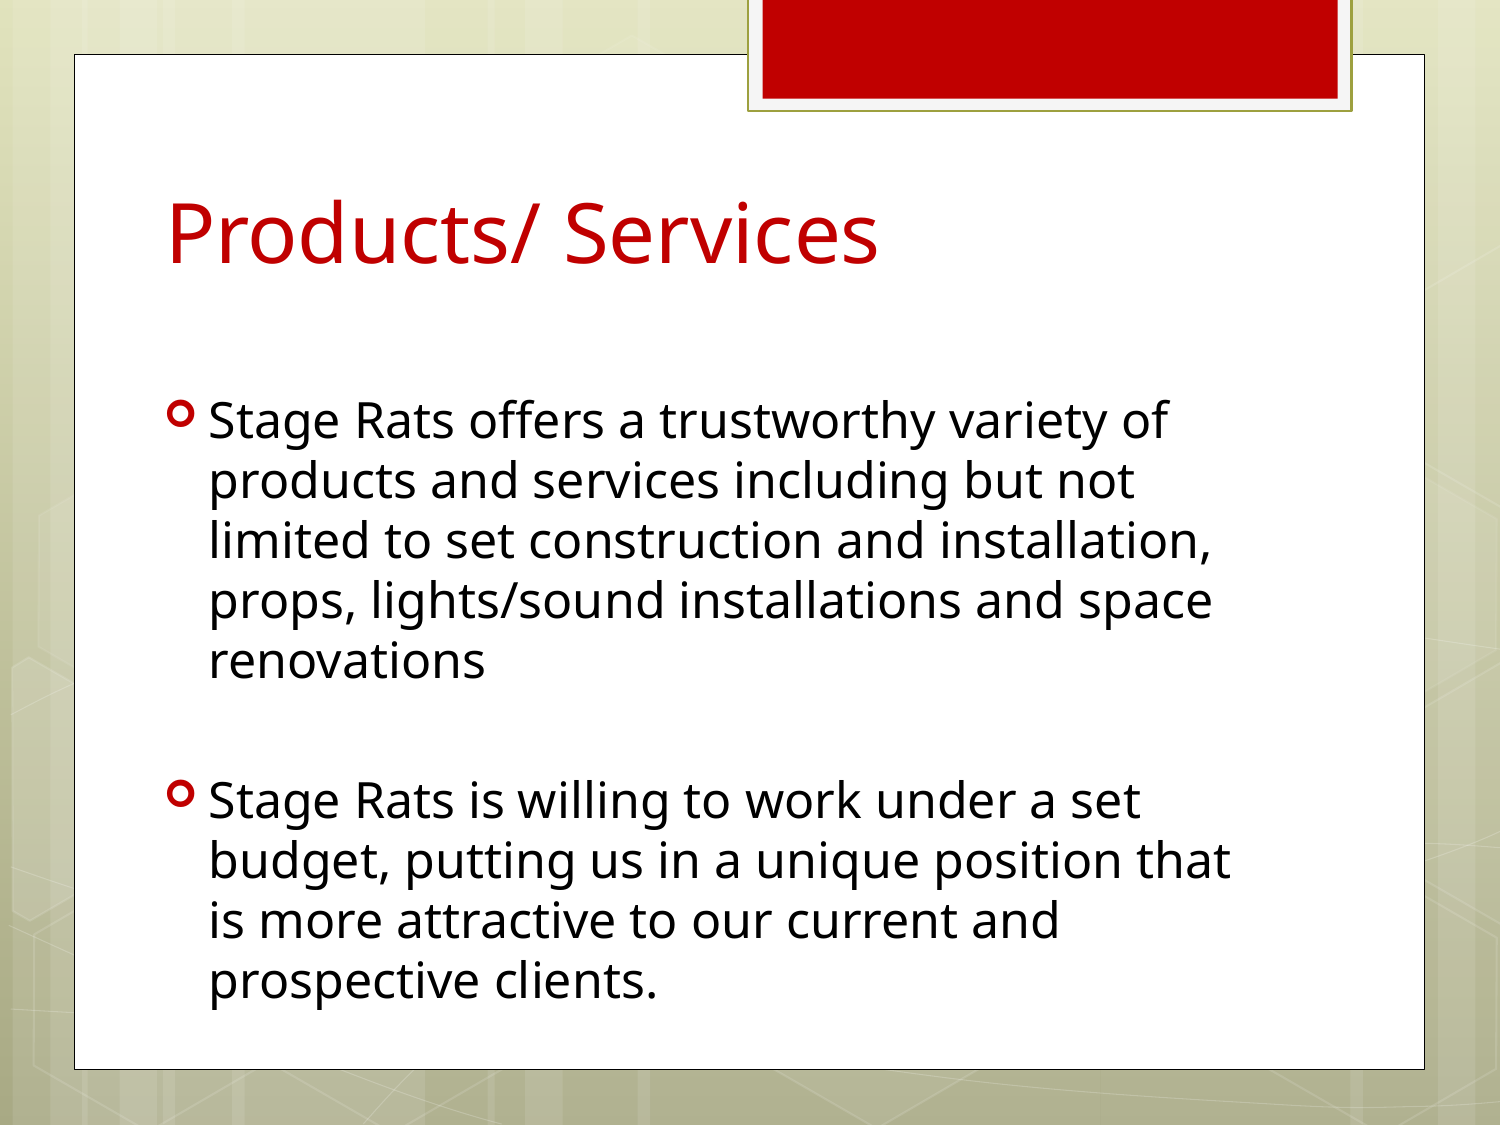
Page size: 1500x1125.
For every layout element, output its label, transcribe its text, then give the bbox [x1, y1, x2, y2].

title Products/ Services [150, 99, 1303, 288]
list Stage Rats offers a trustworthy variety of products and services including but not limited to set construction and installation, props, lights/sound installations and space renovations Stage Rats is willing to work under a set budget, putting us in a unique position that is more attractive to our current and prospective clients. [137, 381, 1283, 1063]
